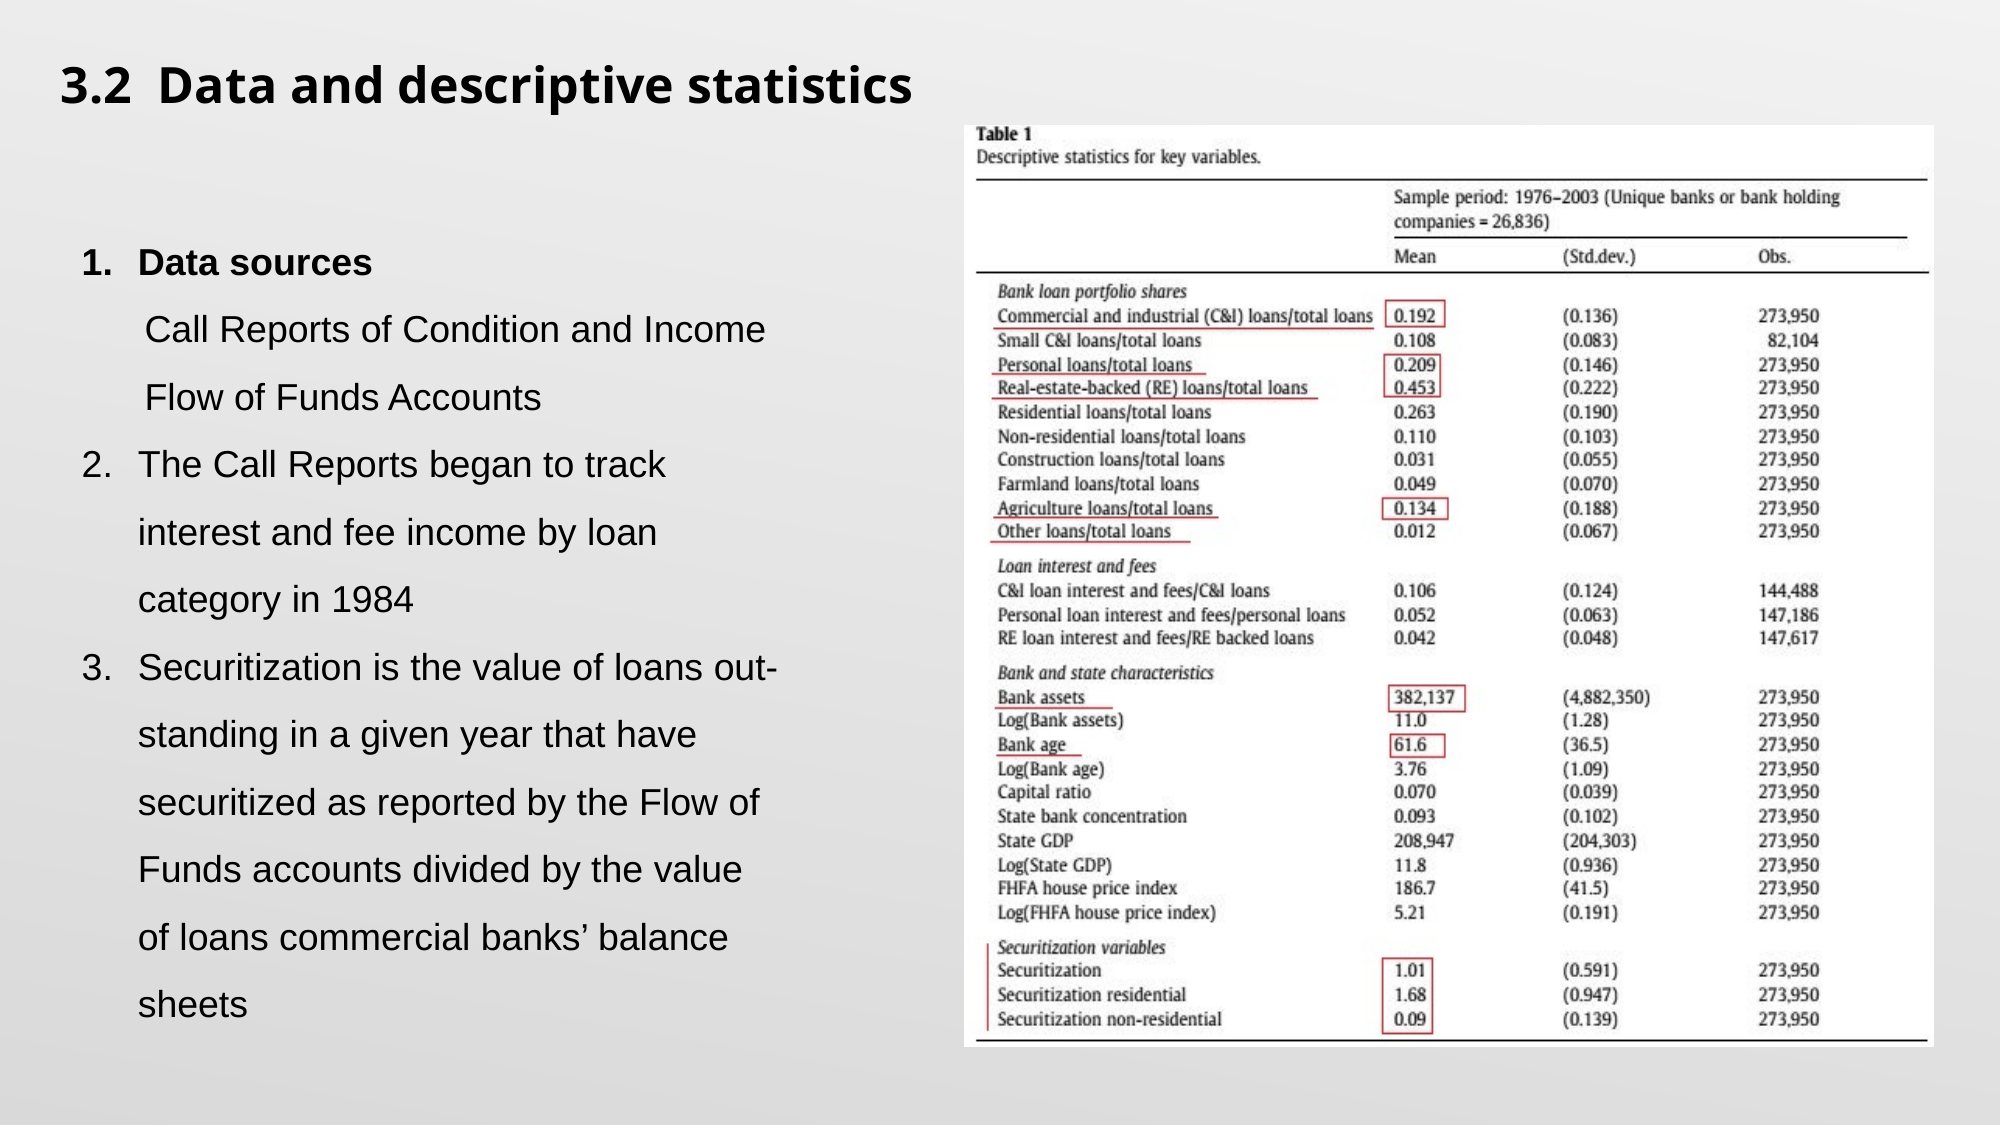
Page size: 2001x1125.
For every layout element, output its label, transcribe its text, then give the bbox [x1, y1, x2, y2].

text_box 3.2 Data and descriptive statistics [46, 46, 955, 121]
picture [964, 125, 1934, 1047]
text_box Data sources Call Reports of Condition and Income Flow of Funds Accounts The Call Reports began to track interest and fee income by loan category in 1984 Securitization is the value of loans out-standing in a given year that have securitized as reported by the Flow of Funds accounts divided by the value of loans commercial banks’ balance sheets [66, 208, 800, 1078]
